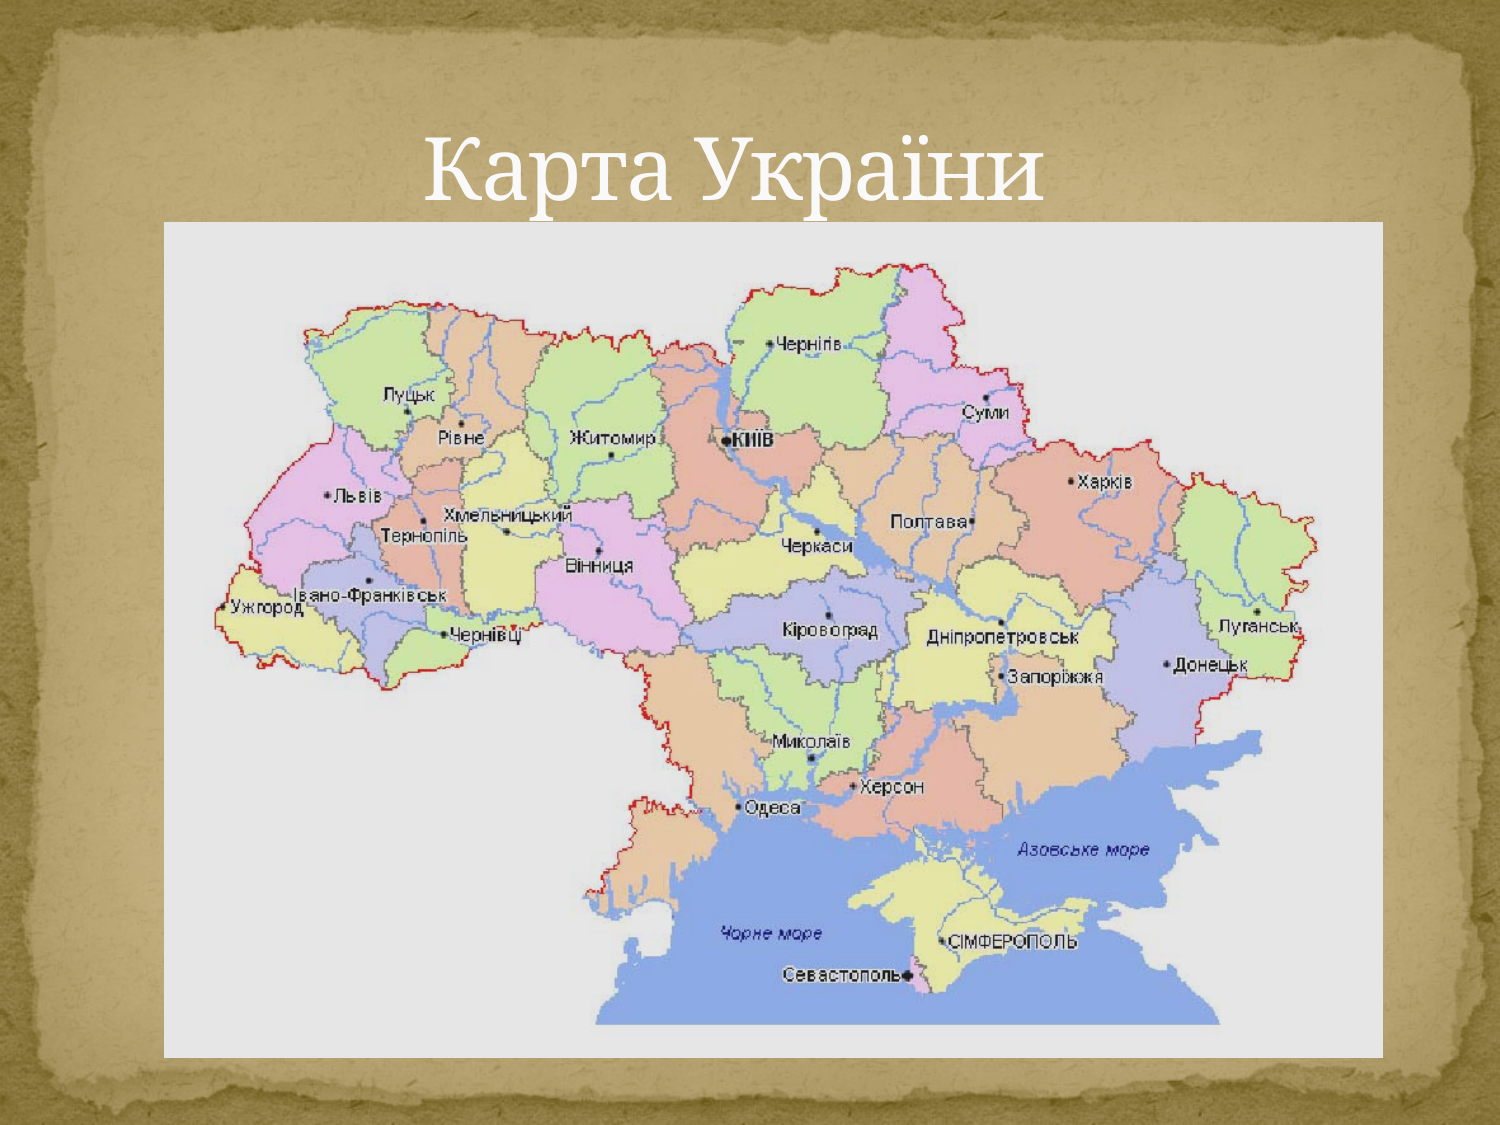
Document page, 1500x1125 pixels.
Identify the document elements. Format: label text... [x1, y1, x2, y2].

title Карта України [74, 24, 1425, 225]
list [166, 224, 1381, 1054]
